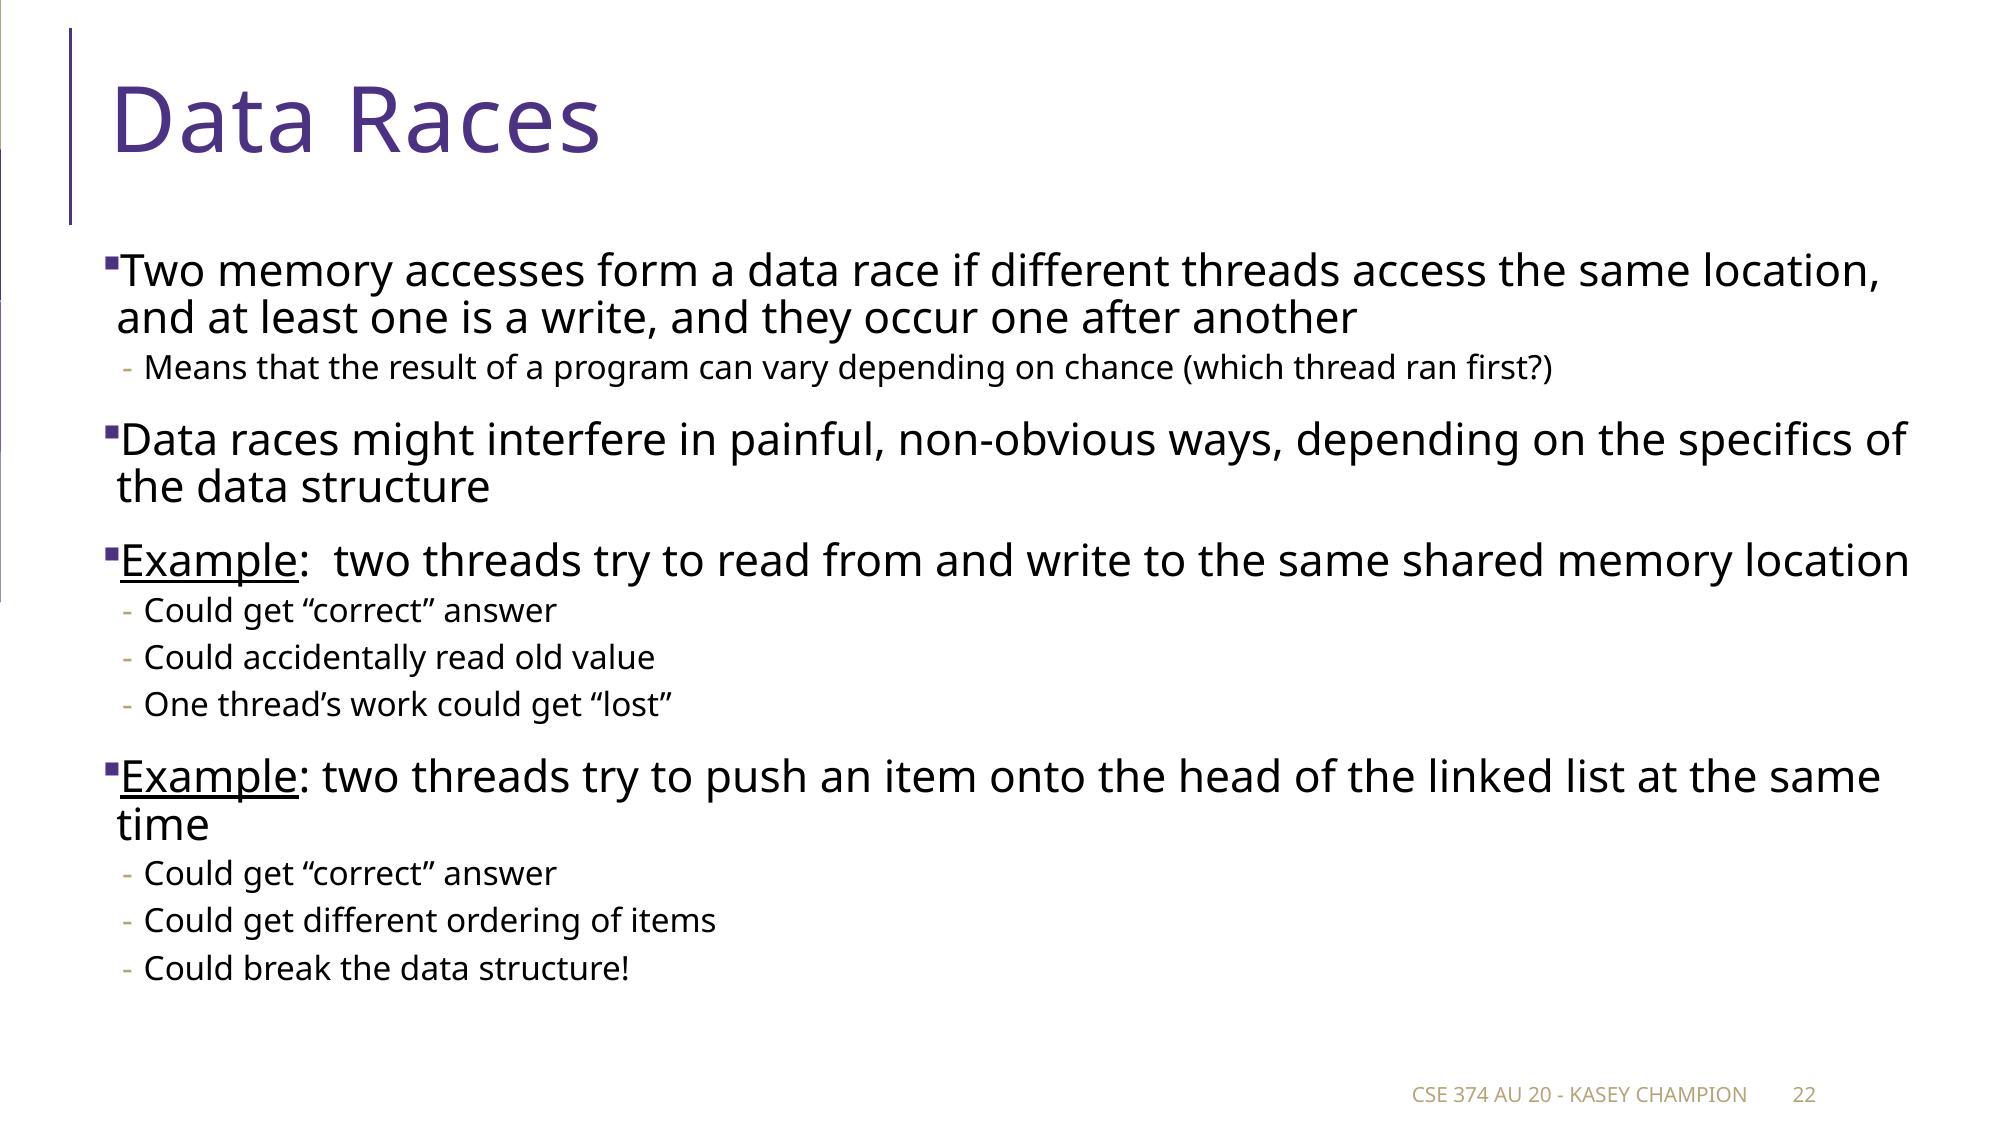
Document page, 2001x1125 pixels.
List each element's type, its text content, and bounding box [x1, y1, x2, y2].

slide_number 22 [1777, 1073, 1938, 1119]
list Two memory accesses form a data race if different threads access the same location, and at least one is a write, and they occur one after another Means that the result of a program can vary depending on chance (which thread ran first?) Data races might interfere in painful, non-obvious ways, depending on the specifics of the data structure Example: two threads try to read from and write to the same shared memory location Could get “correct” answer Could accidentally read old value One thread’s work could get “lost” Example: two threads try to push an item onto the head of the linked list at the same time Could get “correct” answer Could get different ordering of items Could break the data structure! [94, 240, 1930, 1035]
footer CSE 374 au 20 - Kasey Champion [794, 1073, 1763, 1119]
title Data Races [94, 43, 1930, 210]
